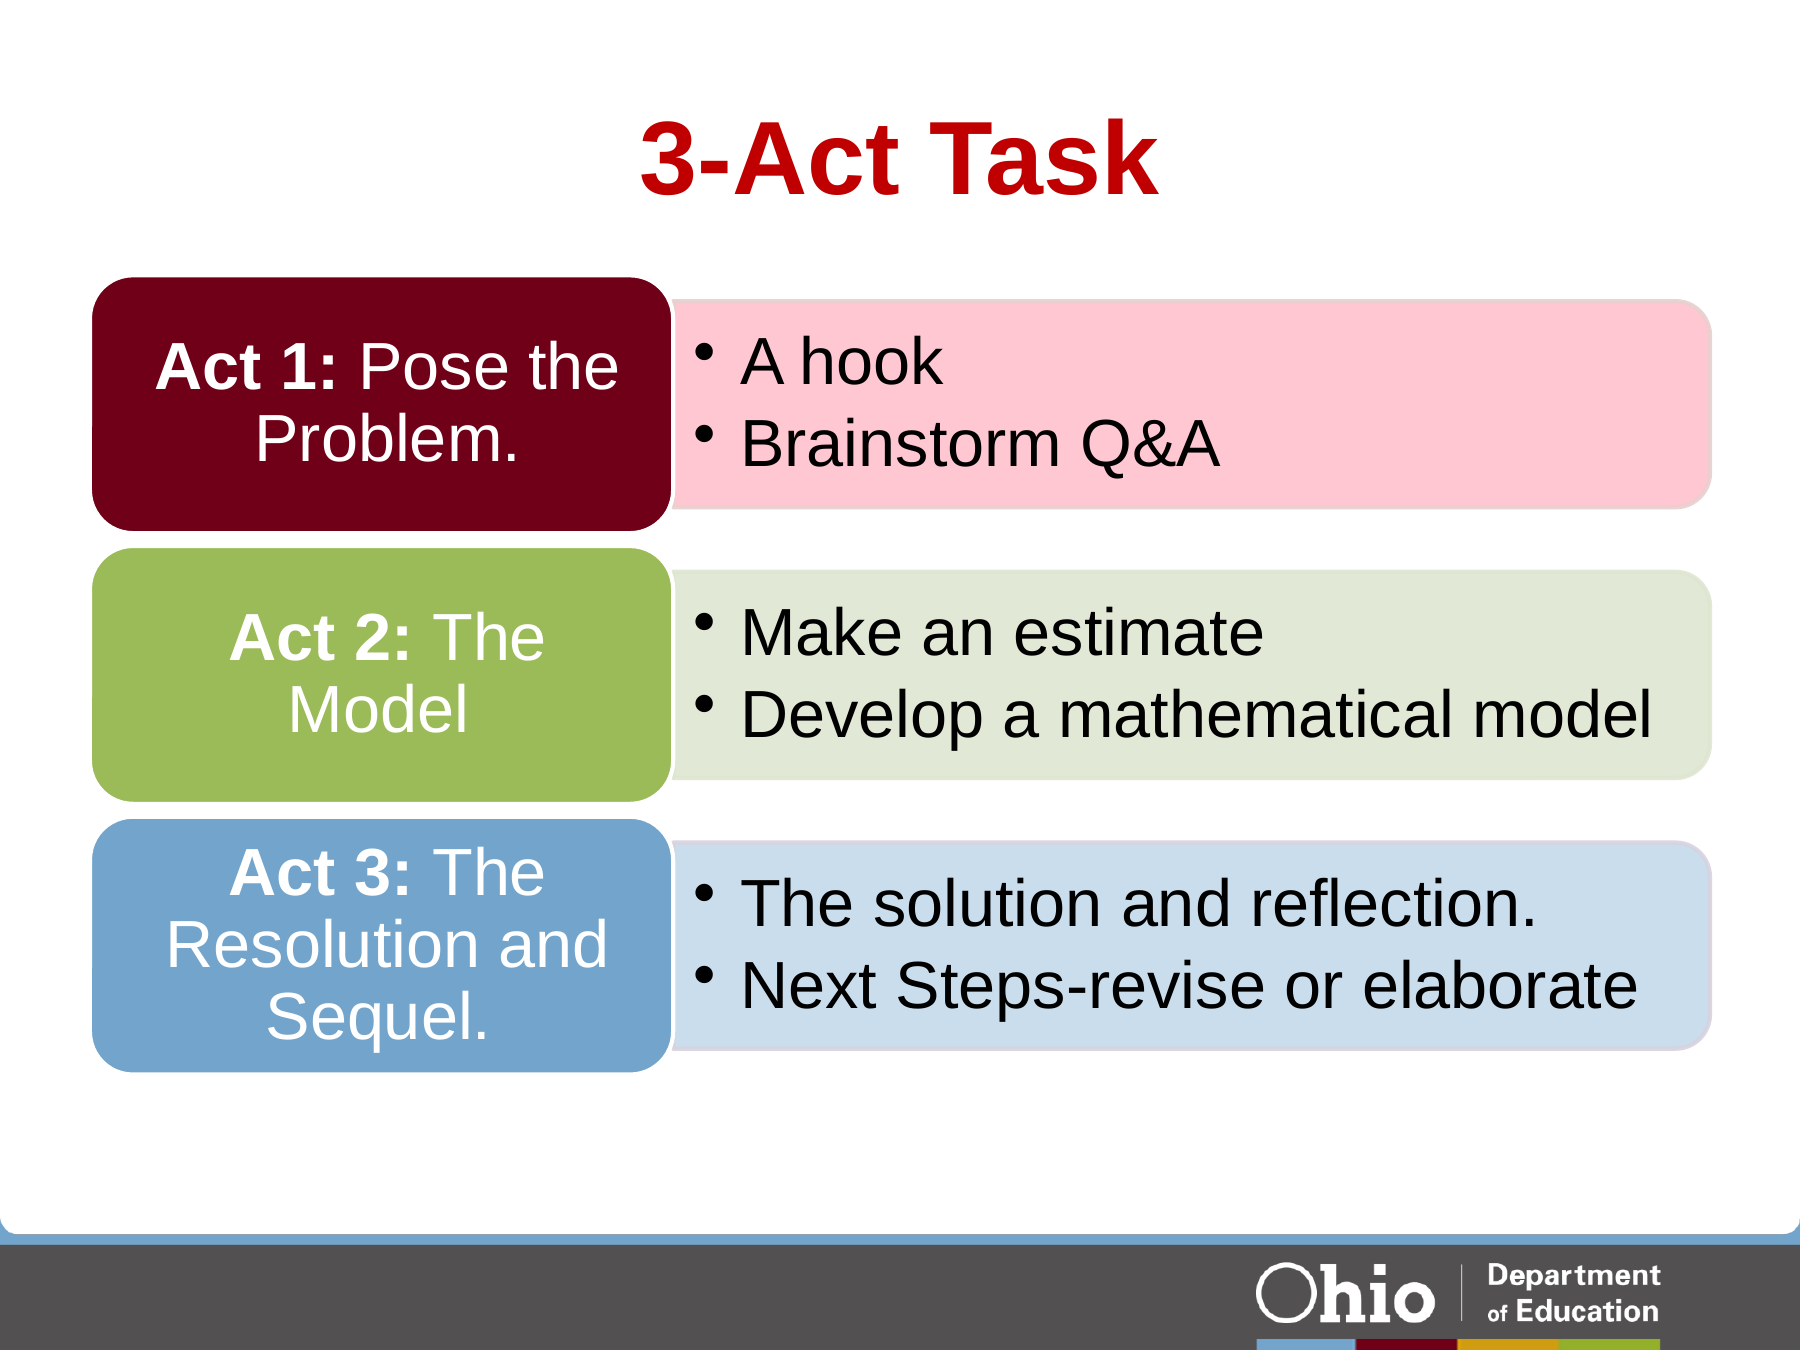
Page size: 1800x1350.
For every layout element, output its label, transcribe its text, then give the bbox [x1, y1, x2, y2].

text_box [89, 274, 1711, 1076]
picture [0, 1190, 1800, 1350]
title 3-Act Task [90, 90, 1710, 218]
